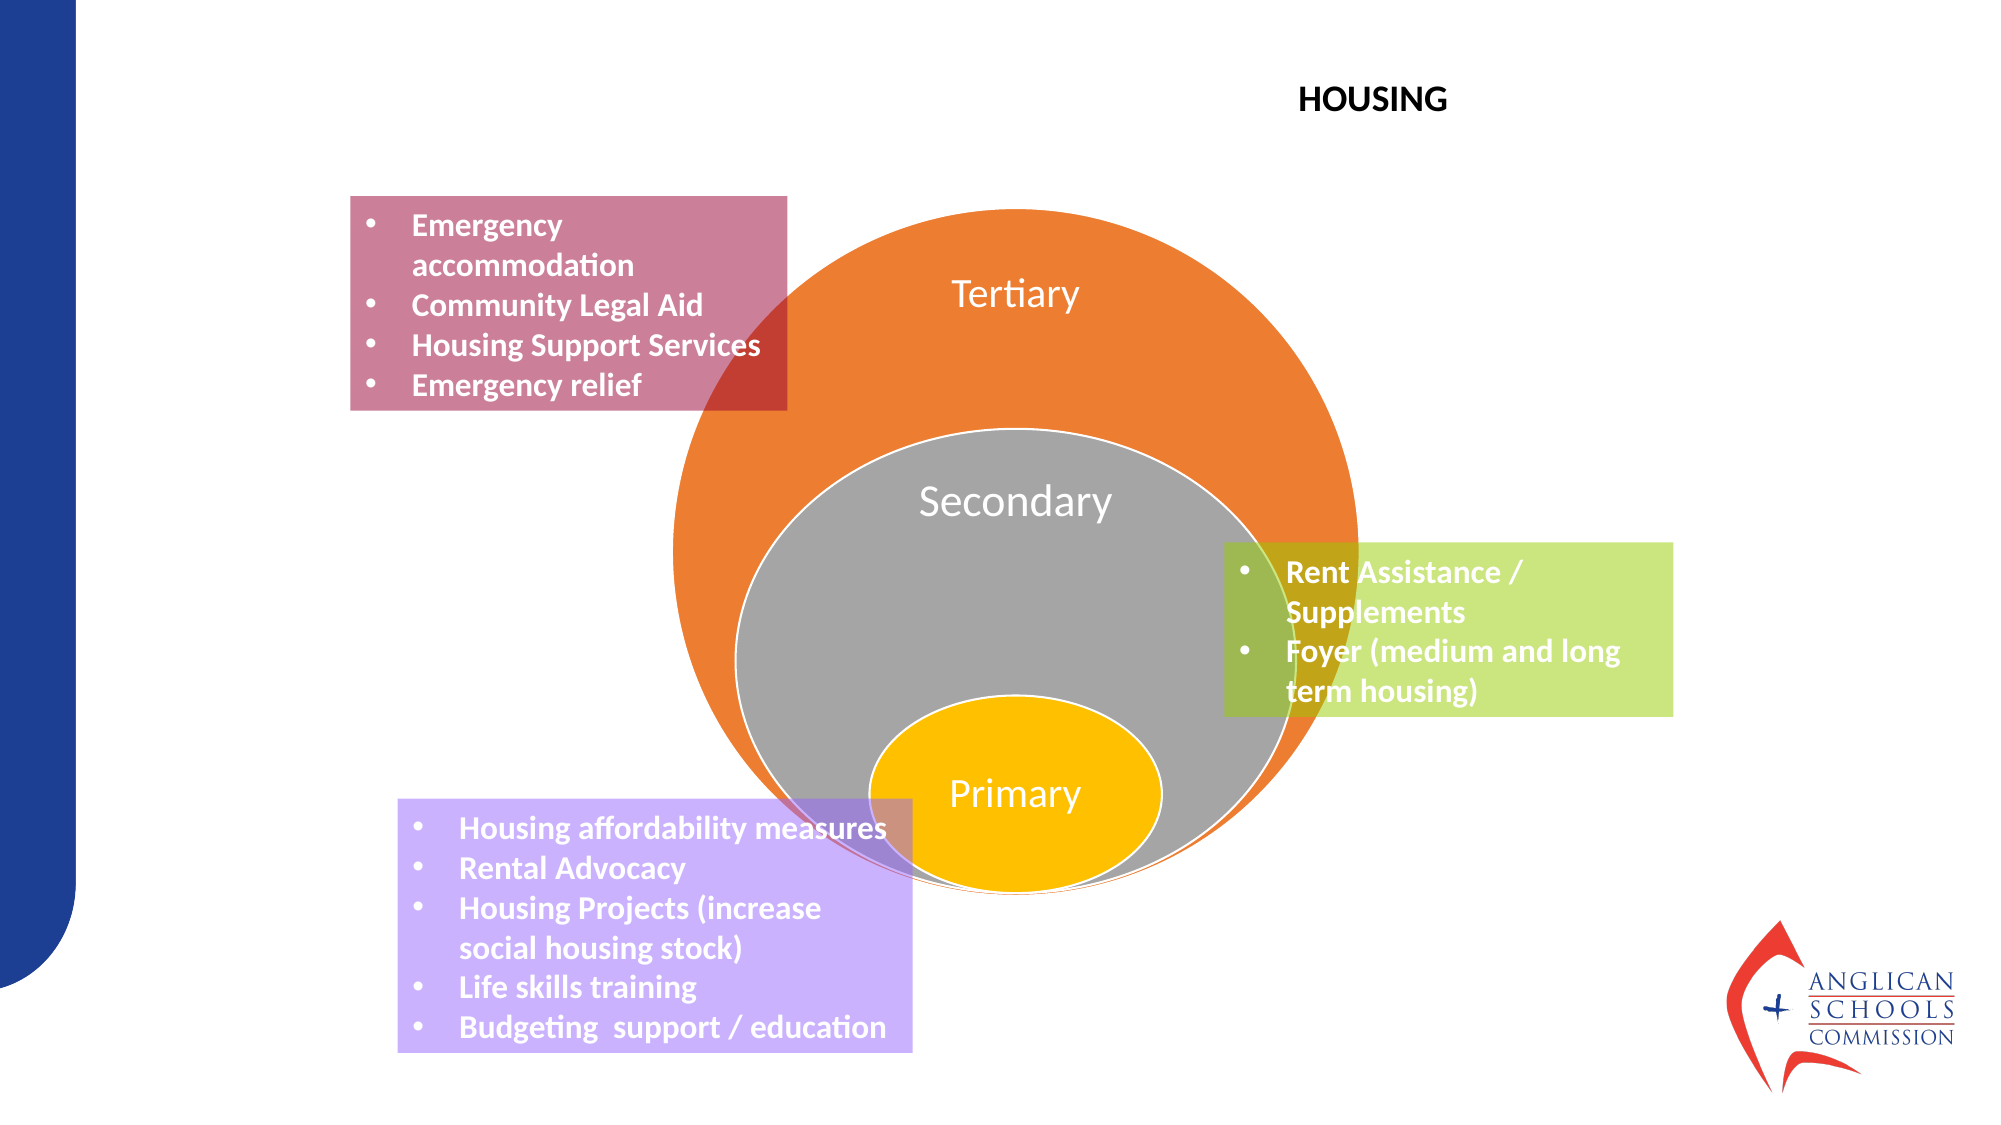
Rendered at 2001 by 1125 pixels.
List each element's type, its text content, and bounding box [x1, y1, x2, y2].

picture [0, 0, 1500, 1125]
text_box Housing affordability measures Rental Advocacy Housing Projects (increase social housing stock) Life skills training Budgeting support / education [397, 798, 913, 1053]
text_box Rent Assistance / Supplements Foyer (medium and long term housing) [1532, 542, 1674, 717]
text_box Emergency accommodation Community Legal Aid Housing Support Services Emergency relief [350, 196, 788, 411]
text_box HOUSING [1283, 66, 1638, 127]
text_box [499, 208, 1532, 896]
